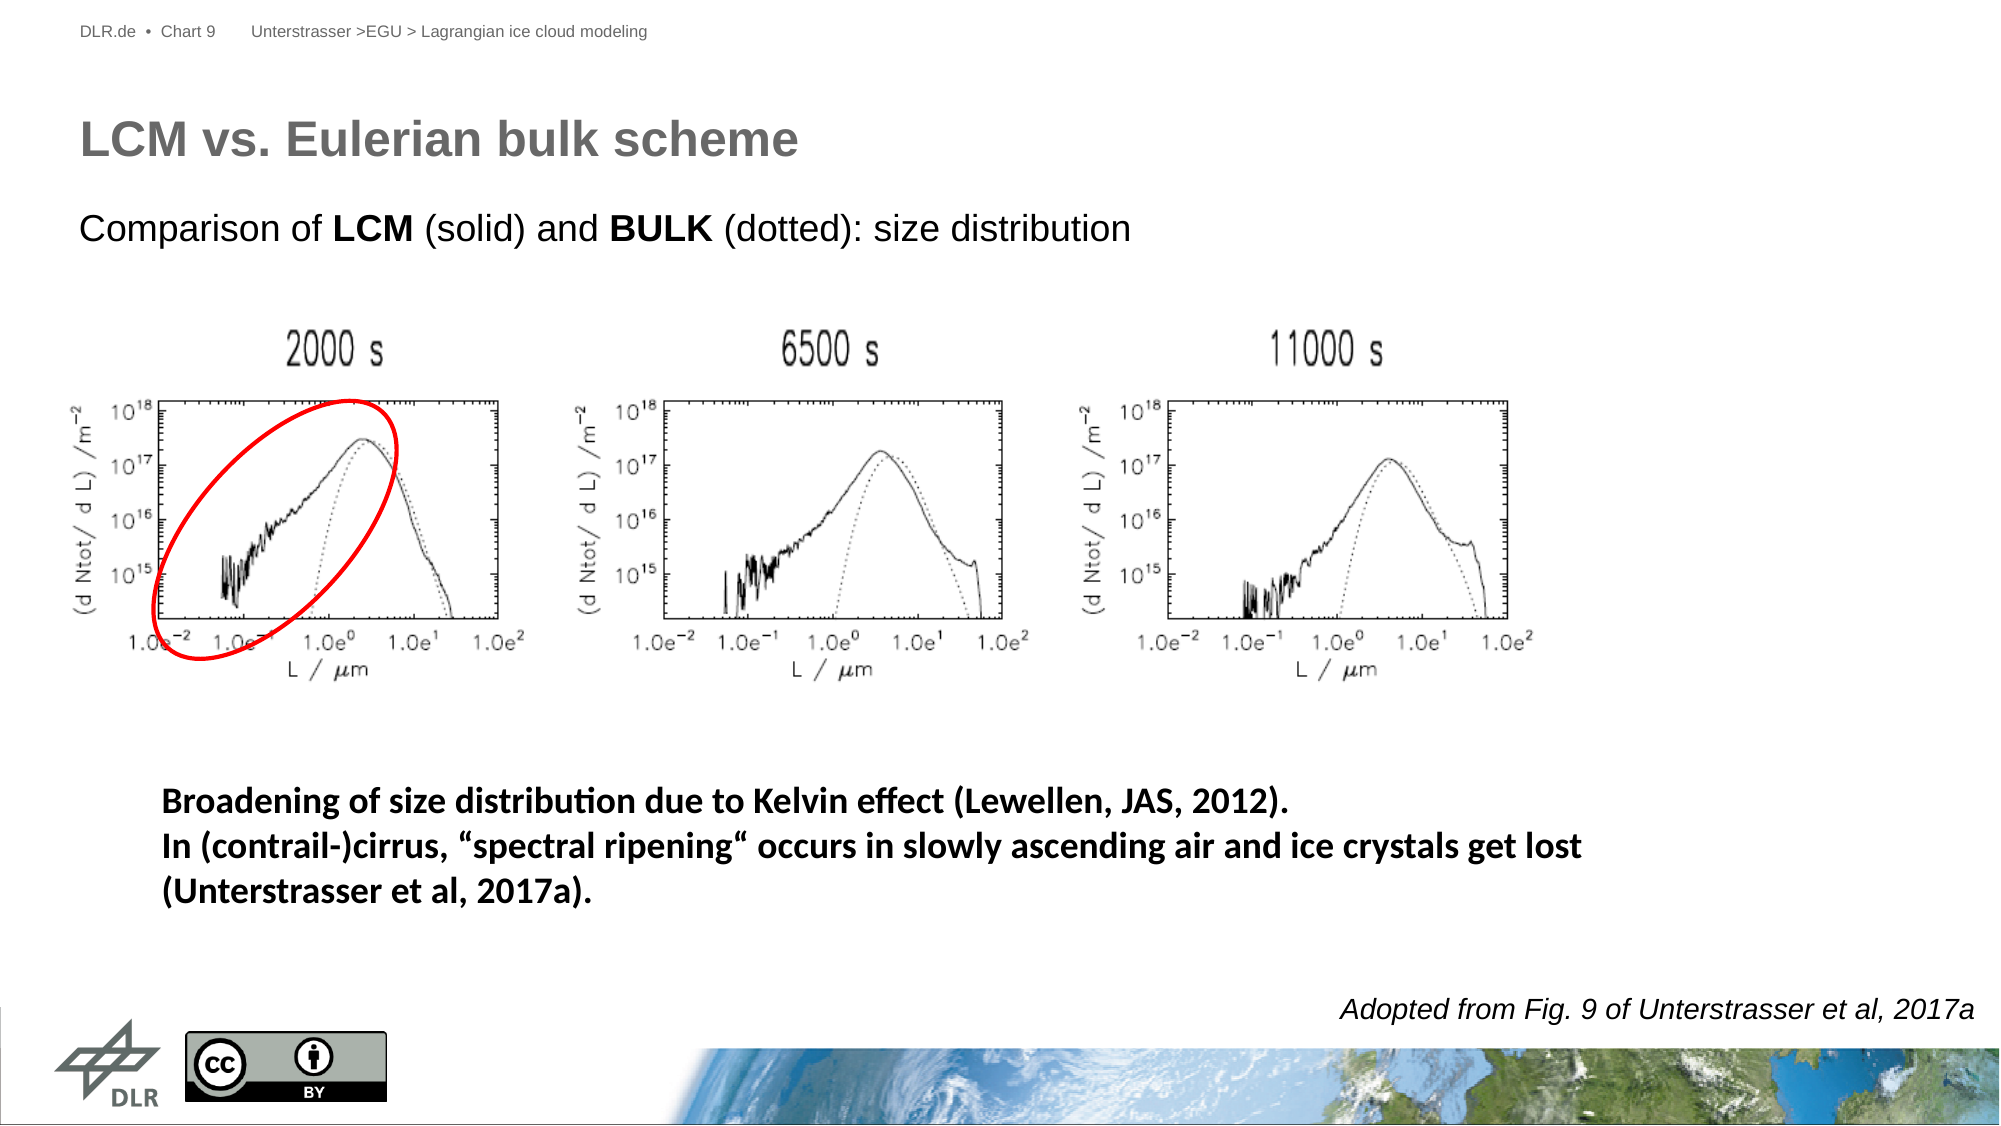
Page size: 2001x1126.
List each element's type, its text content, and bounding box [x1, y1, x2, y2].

slide_number DLR.de • Chart 9 [79, 20, 251, 45]
picture [0, 1007, 2000, 1125]
text_box Adopted from Fig. 9 of Unterstrasser et al, 2017a [1307, 990, 1977, 1026]
title LCM vs. Eulerian bulk scheme [79, 106, 883, 173]
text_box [23, 326, 1553, 695]
text_box Broadening of size distribution due to Kelvin effect (Lewellen, JAS, 2012). In (contrail-)cirrus, “spectral ripening“ occurs in slowly ascending air and ice crystals get lost (Unterstrasser et al, 2017a). [161, 776, 1674, 912]
footer Unterstrasser >EGU > Lagrangian ice cloud modeling [251, 20, 1921, 45]
text_box Comparison of LCM (solid) and BULK (dotted): size distribution [78, 204, 1498, 283]
